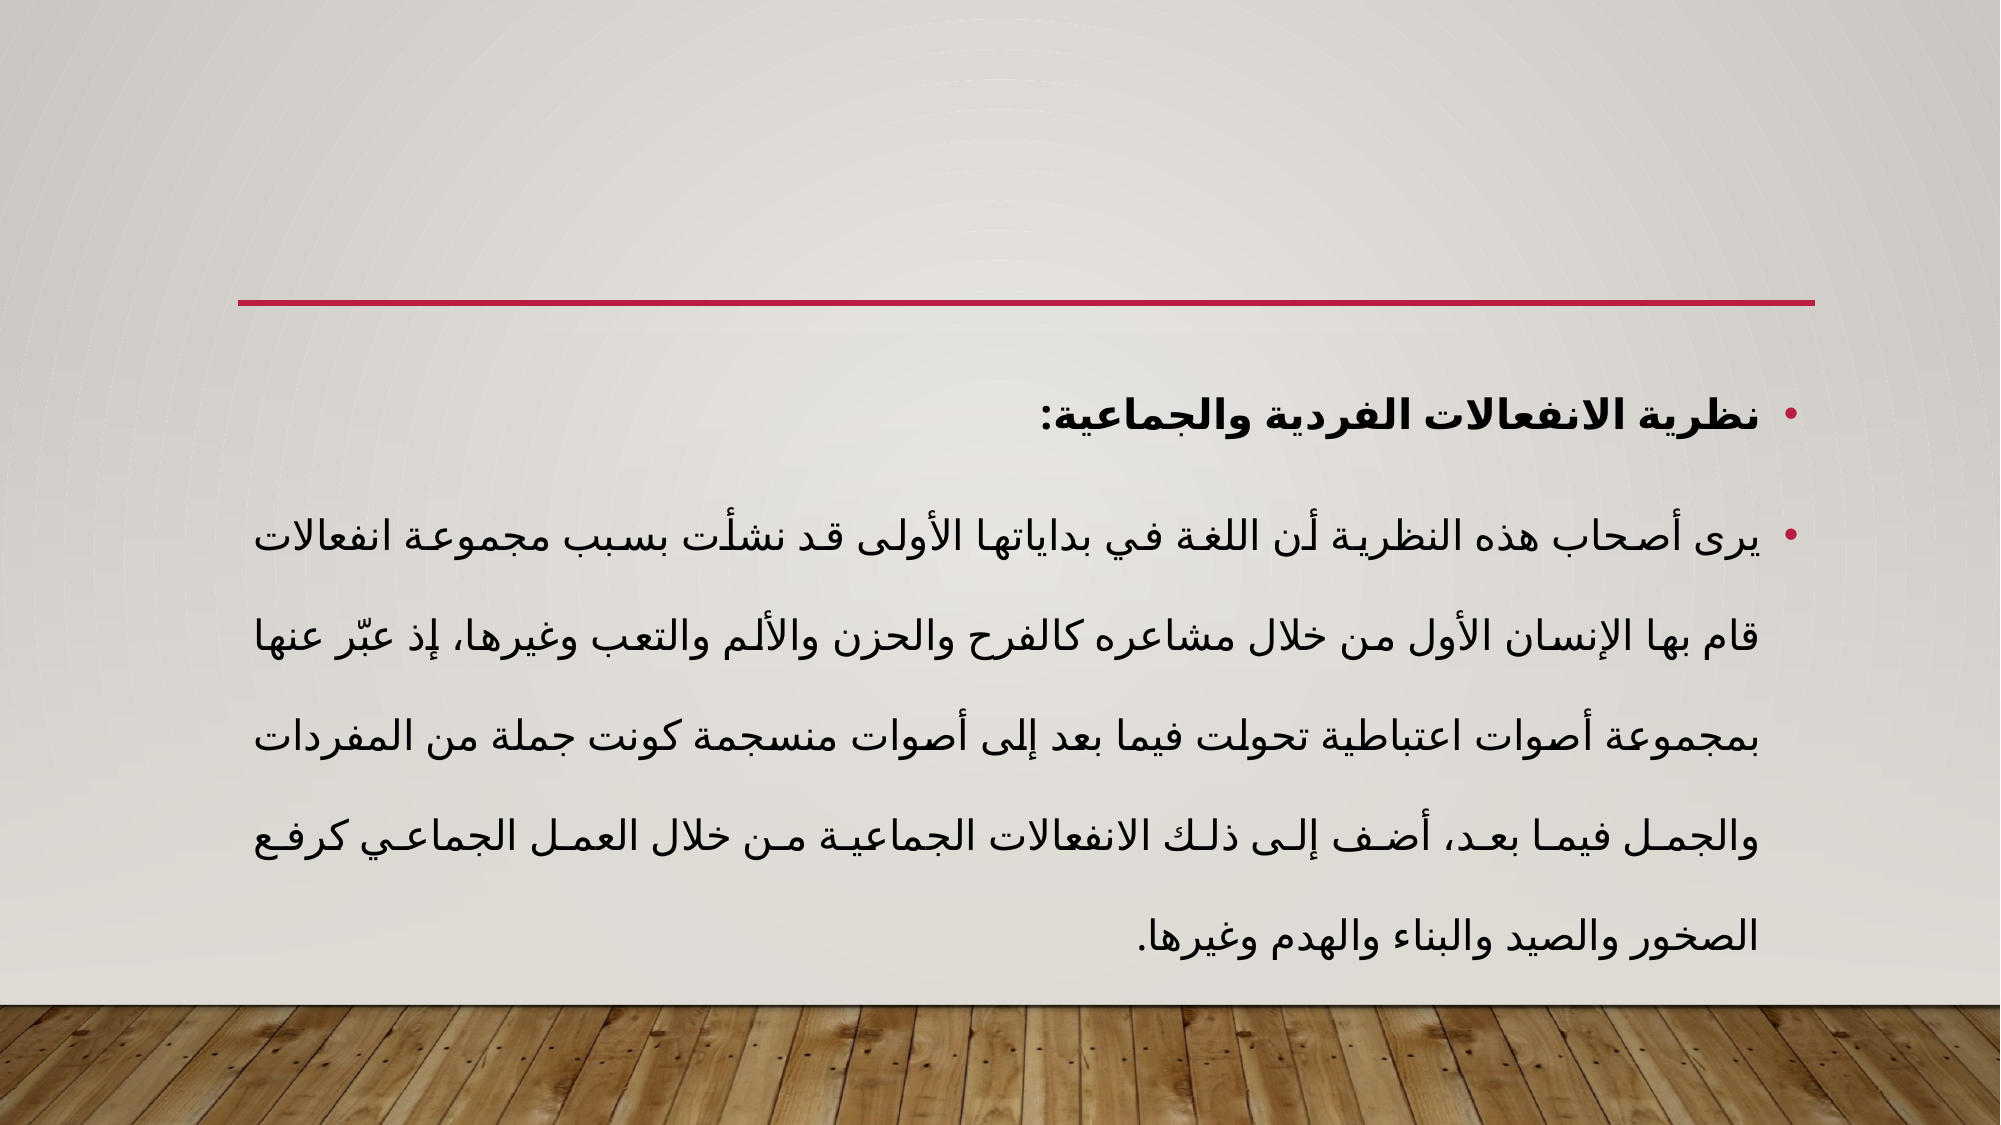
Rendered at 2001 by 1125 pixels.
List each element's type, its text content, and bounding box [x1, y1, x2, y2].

picture [0, 1005, 2000, 1125]
list نظرية الانفعالات الفردية والجماعية: يرى أصحاب هذه النظرية أن اللغة في بداياتها الأولى قد نشأت بسبب مجموعة انفعالات قام بها الإنسان الأول من خلال مشاعره كالفرح والحزن والألم والتعب وغيرها، إذ عبّر عنها بمجموعة أصوات اعتباطية تحولت فيما بعد إلى أصوات منسجمة كونت جملة من المفردات والجمل فيما بعد، أضف إلى ذلك الانفعالات الجماعية من خلال العمل الجماعي كرفع الصخور والصيد والبناء والهدم وغيرها. [238, 330, 1814, 897]
